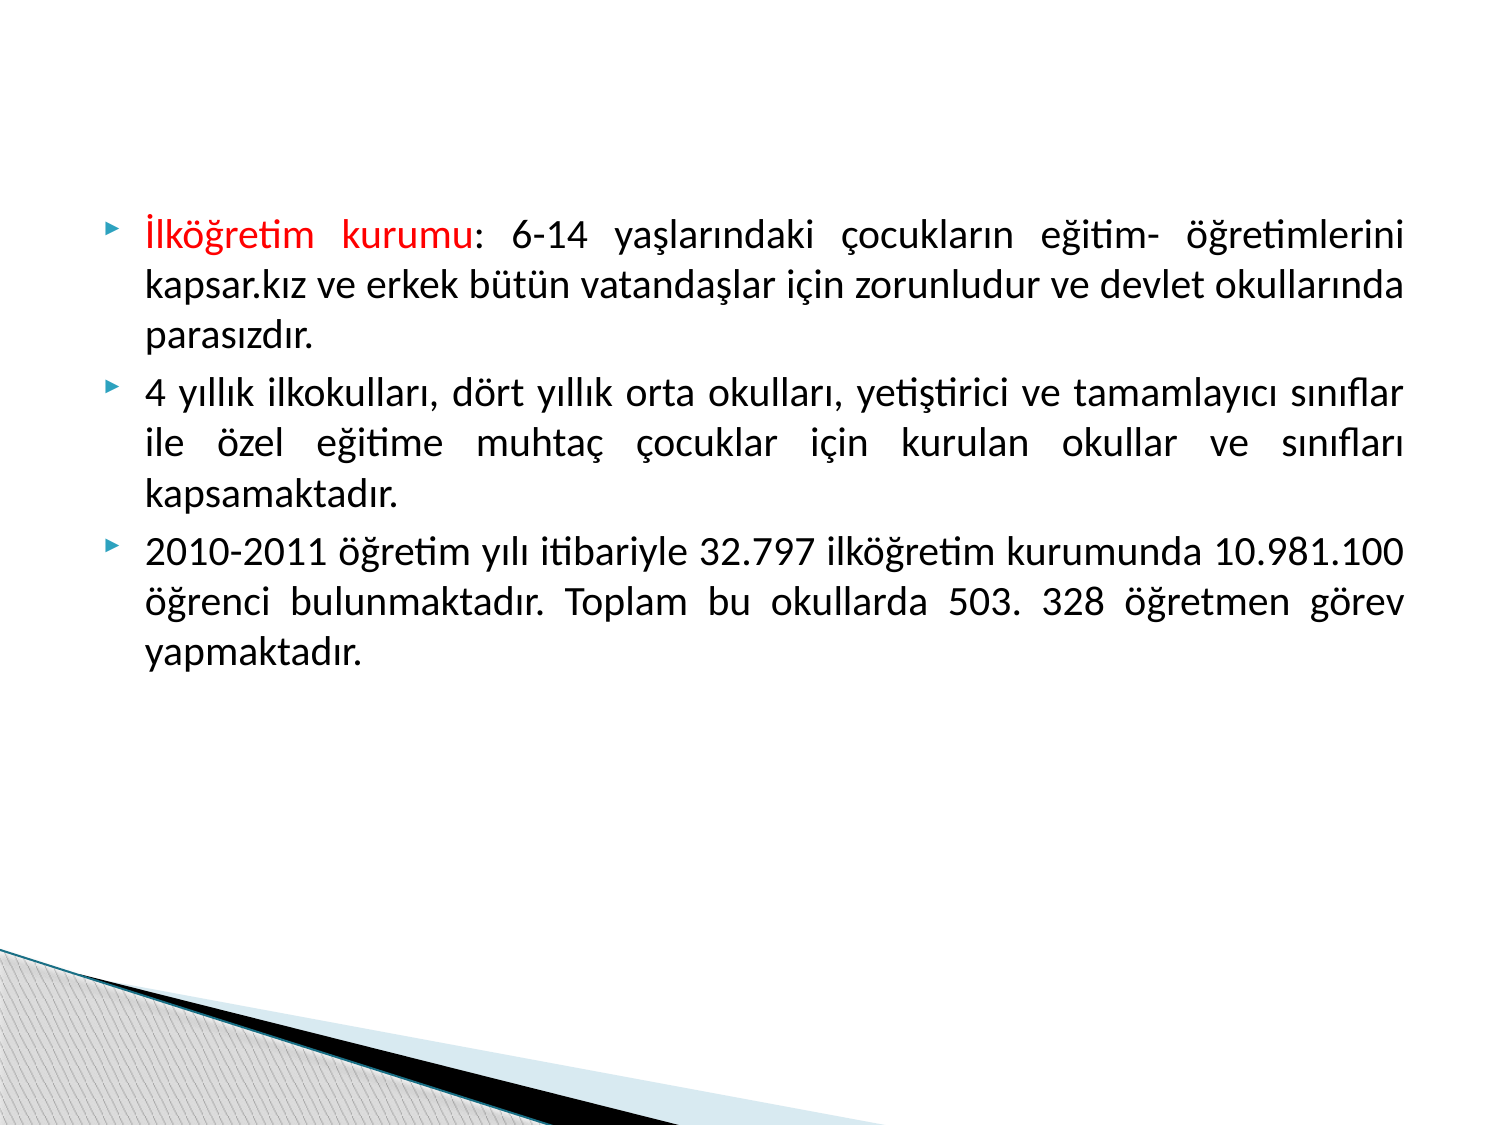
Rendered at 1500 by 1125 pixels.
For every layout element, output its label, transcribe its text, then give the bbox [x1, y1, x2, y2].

list İlköğretim kurumu: 6-14 yaşlarındaki çocukların eğitim- öğretimlerini kapsar.kız ve erkek bütün vatandaşlar için zorunludur ve devlet okullarında parasızdır. 4 yıllık ilkokulları, dört yıllık orta okulları, yetiştirici ve tamamlayıcı sınıflar ile özel eğitime muhtaç çocuklar için kurulan okullar ve sınıfları kapsamaktadır. 2010-2011 öğretim yılı itibariyle 32.797 ilköğretim kurumunda 10.981.100 öğrenci bulunmaktadır. Toplam bu okullarda 503. 328 öğretmen görev yapmaktadır. [70, 199, 1421, 942]
